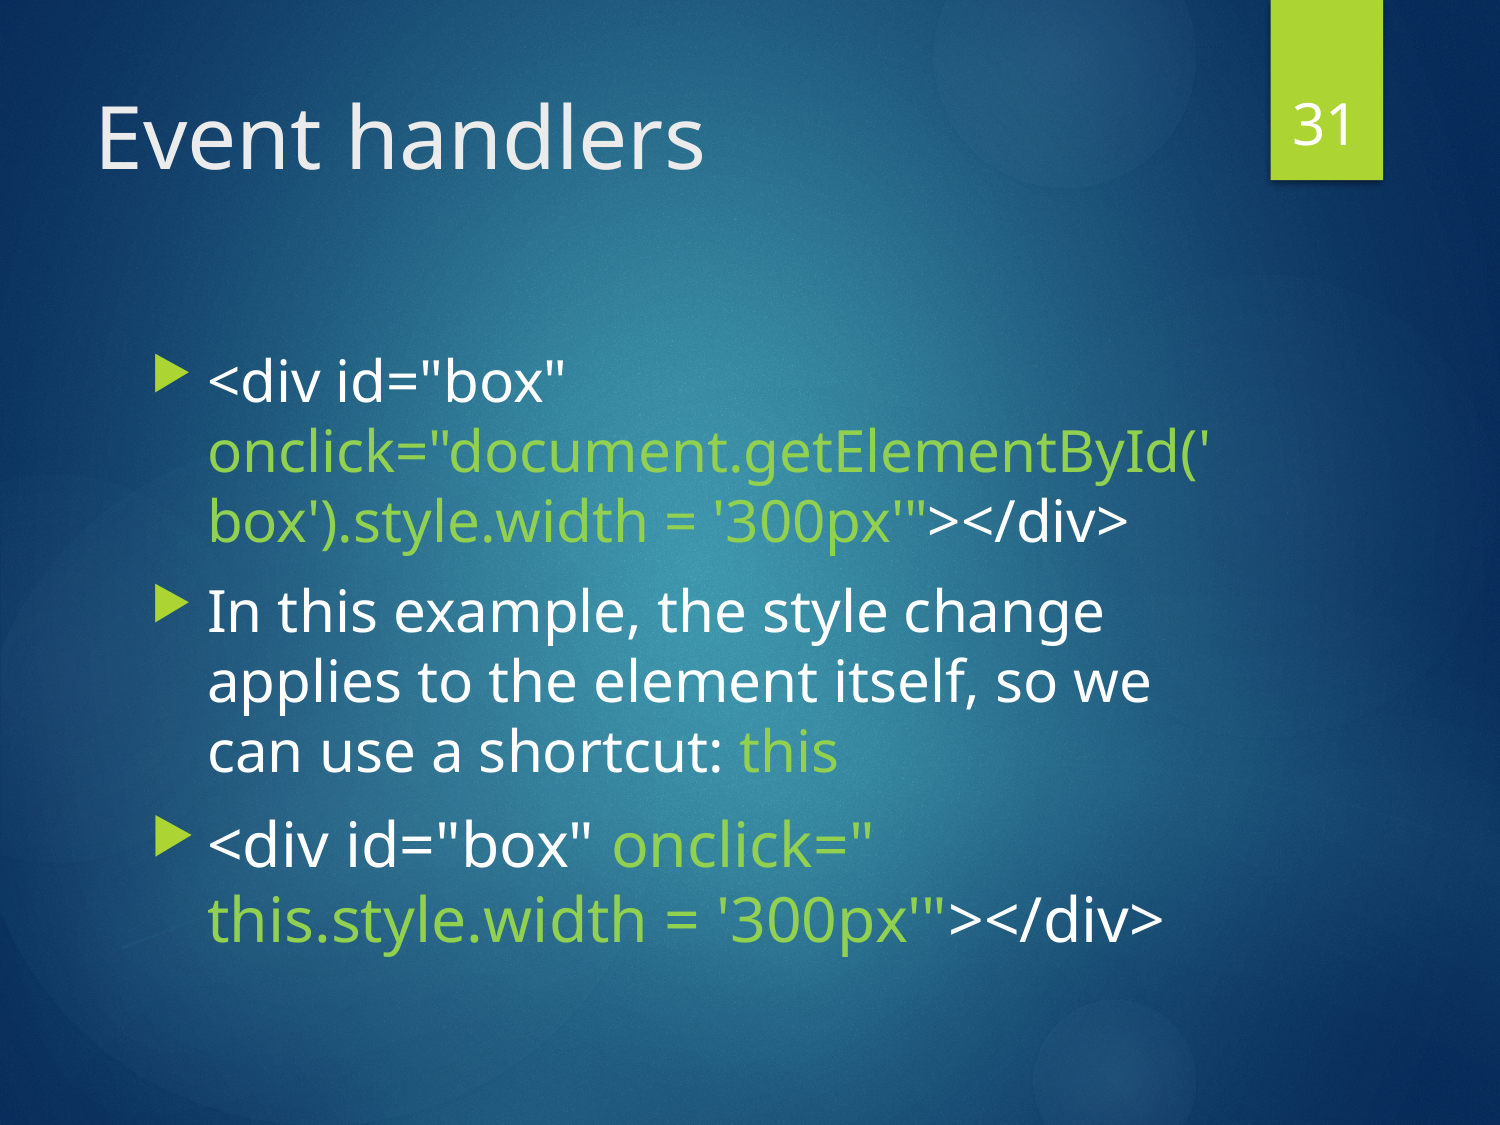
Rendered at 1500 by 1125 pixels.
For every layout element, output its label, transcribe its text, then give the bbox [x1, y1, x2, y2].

list <div id="box" onclick="document.getElementById('box').style.width = '300px'"></div> In this example, the style change applies to the element itself, so we can use a shortcut: this <div id="box" onclick=" this.style.width = '300px'"></div> [135, 336, 1237, 1025]
title Event handlers [79, 74, 1237, 304]
slide_number 31 [1273, 48, 1378, 175]
